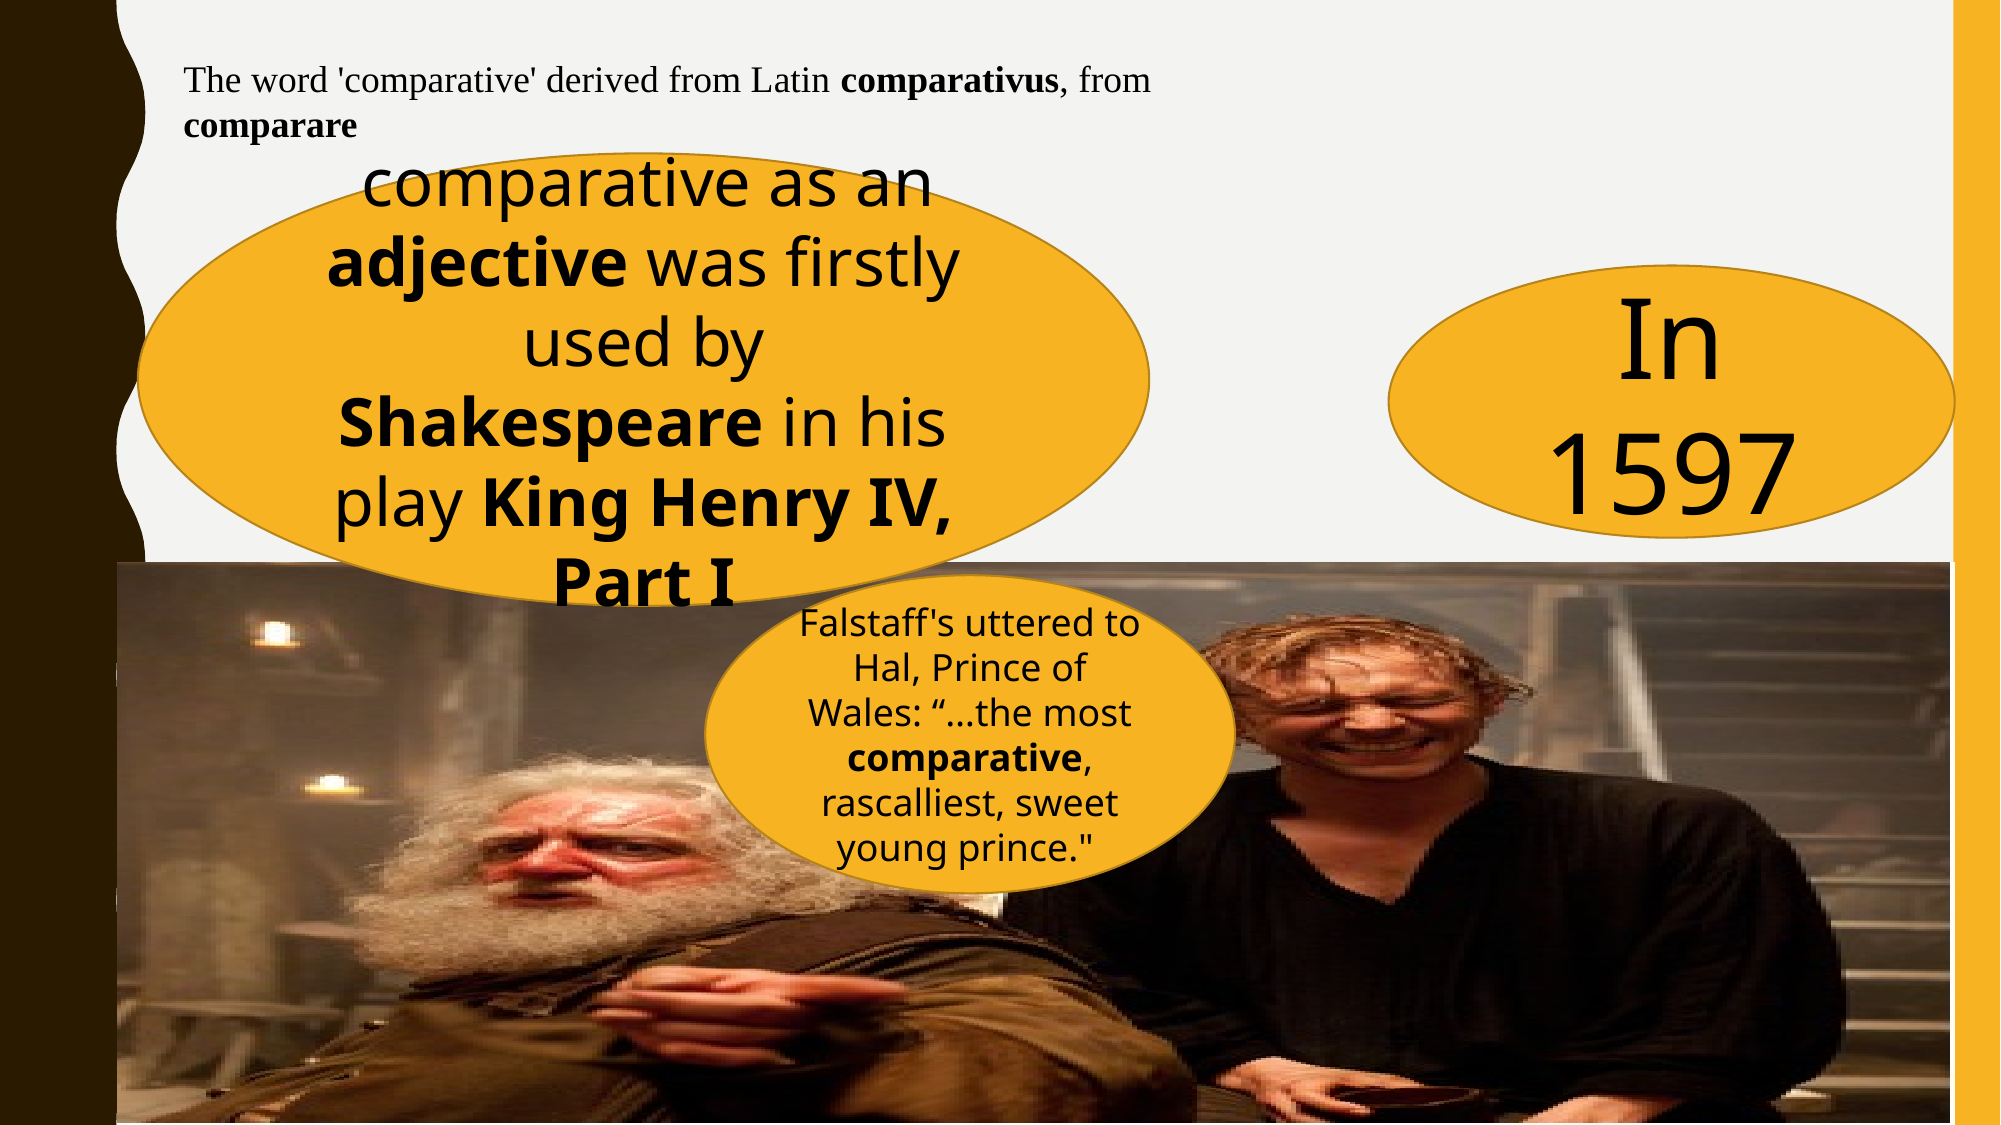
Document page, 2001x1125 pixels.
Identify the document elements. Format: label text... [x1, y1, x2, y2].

picture [117, 562, 1955, 1125]
text_box In 1597 [1387, 264, 1956, 539]
text_box The word 'comparative' derived from Latin comparativus, from comparare [168, 47, 1169, 153]
text_box comparative as an adjective was firstly used by Shakespeare in his play King Henry IV, Part I [136, 153, 1151, 562]
